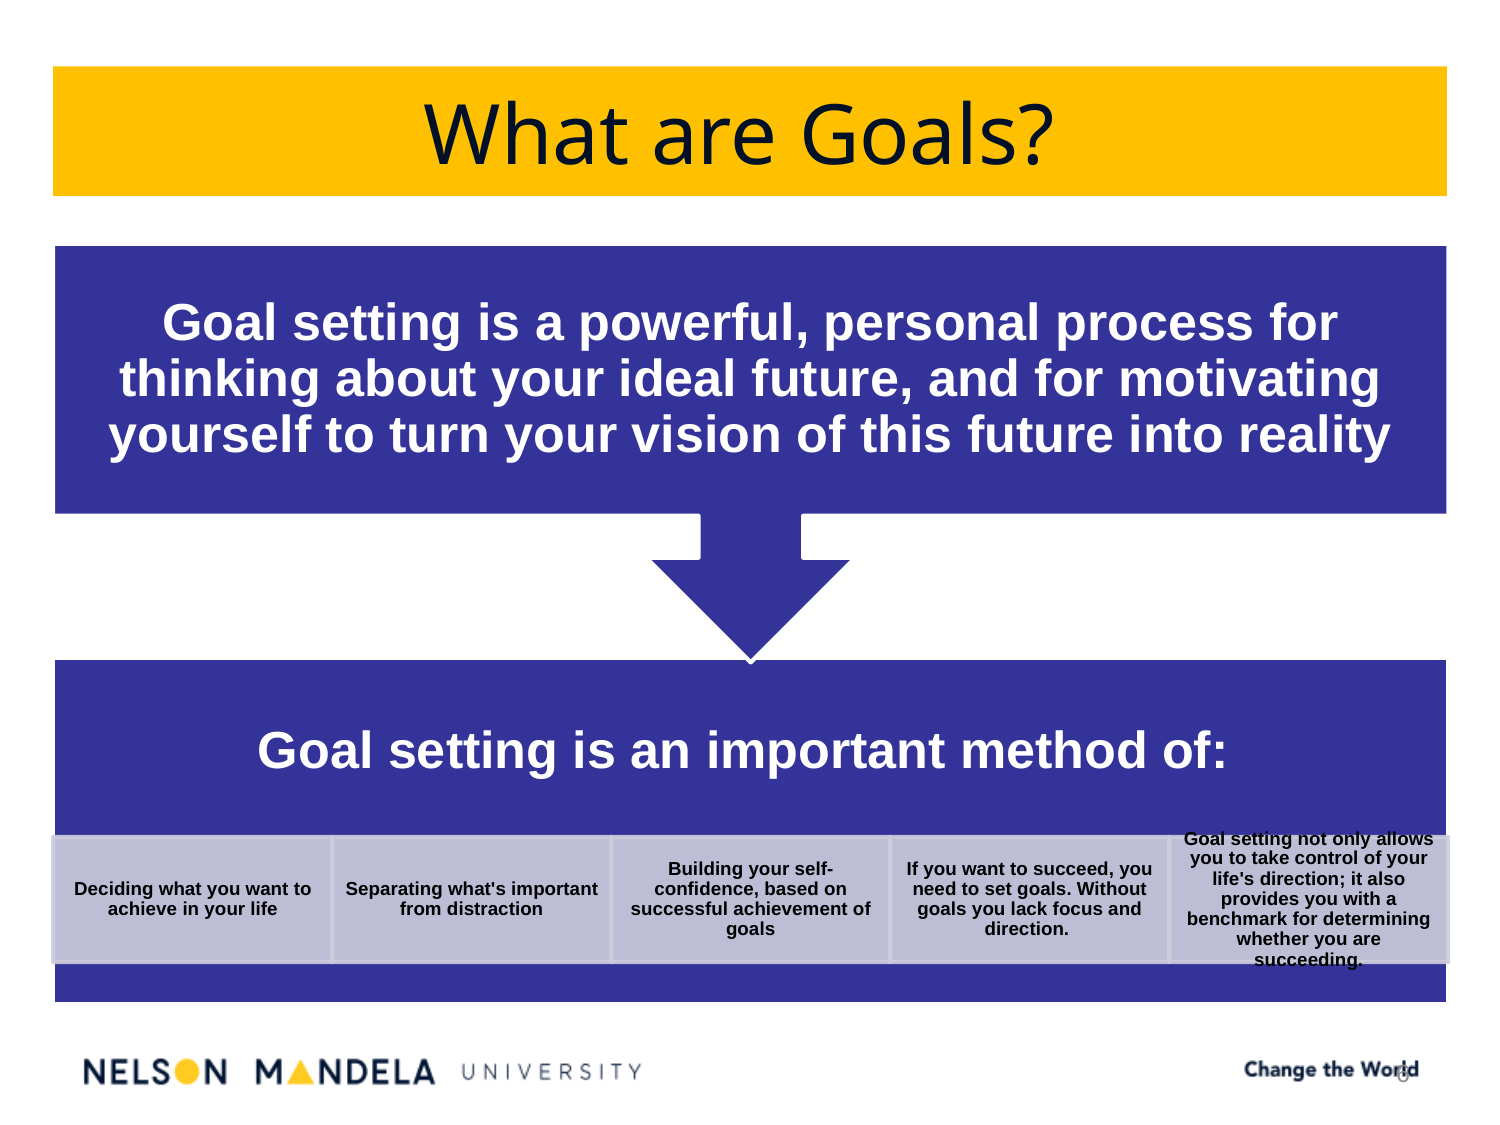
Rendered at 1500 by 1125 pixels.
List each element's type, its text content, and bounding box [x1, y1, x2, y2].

title What are Goals? [53, 66, 1447, 197]
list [52, 243, 1449, 1006]
slide_number 6 [1074, 1042, 1425, 1103]
